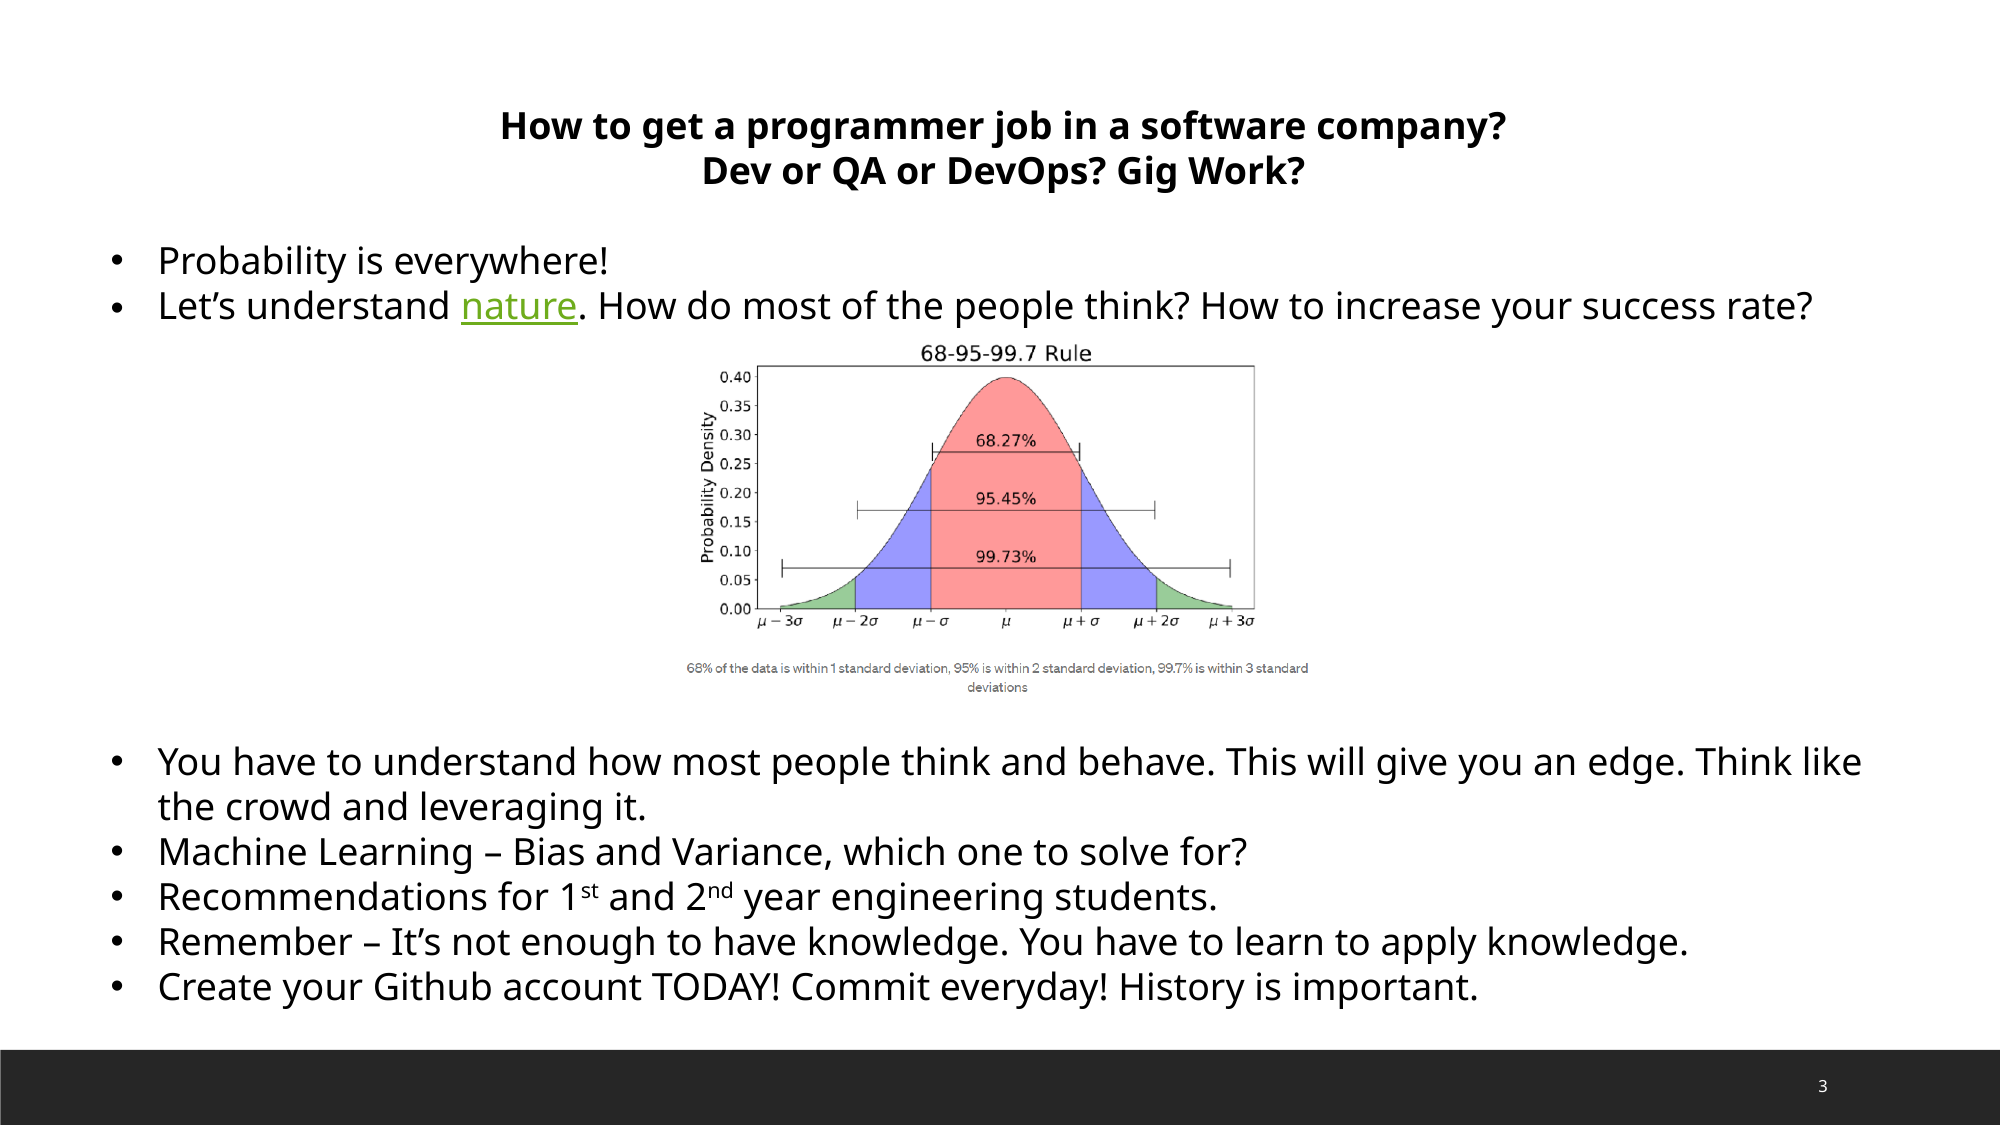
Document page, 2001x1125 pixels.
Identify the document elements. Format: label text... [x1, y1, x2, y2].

picture [679, 336, 1318, 705]
slide_number 3 [1803, 1057, 1932, 1118]
text_box How to get a programmer job in a software company? Dev or QA or DevOps? Gig Work? Probability is everywhere! Let’s understand nature. How do most of the people think? How to increase your success rate? You have to understand how most people think and behave. This will give you an edge. Think like the crowd and leveraging it. Machine Learning – Bias and Variance, which one to solve for? Recommendations for 1st and 2nd year engineering students. Remember – It’s not enough to have knowledge. You have to learn to apply knowledge. Create your Github account TODAY! Commit everyday! History is important. [95, 94, 1912, 1015]
